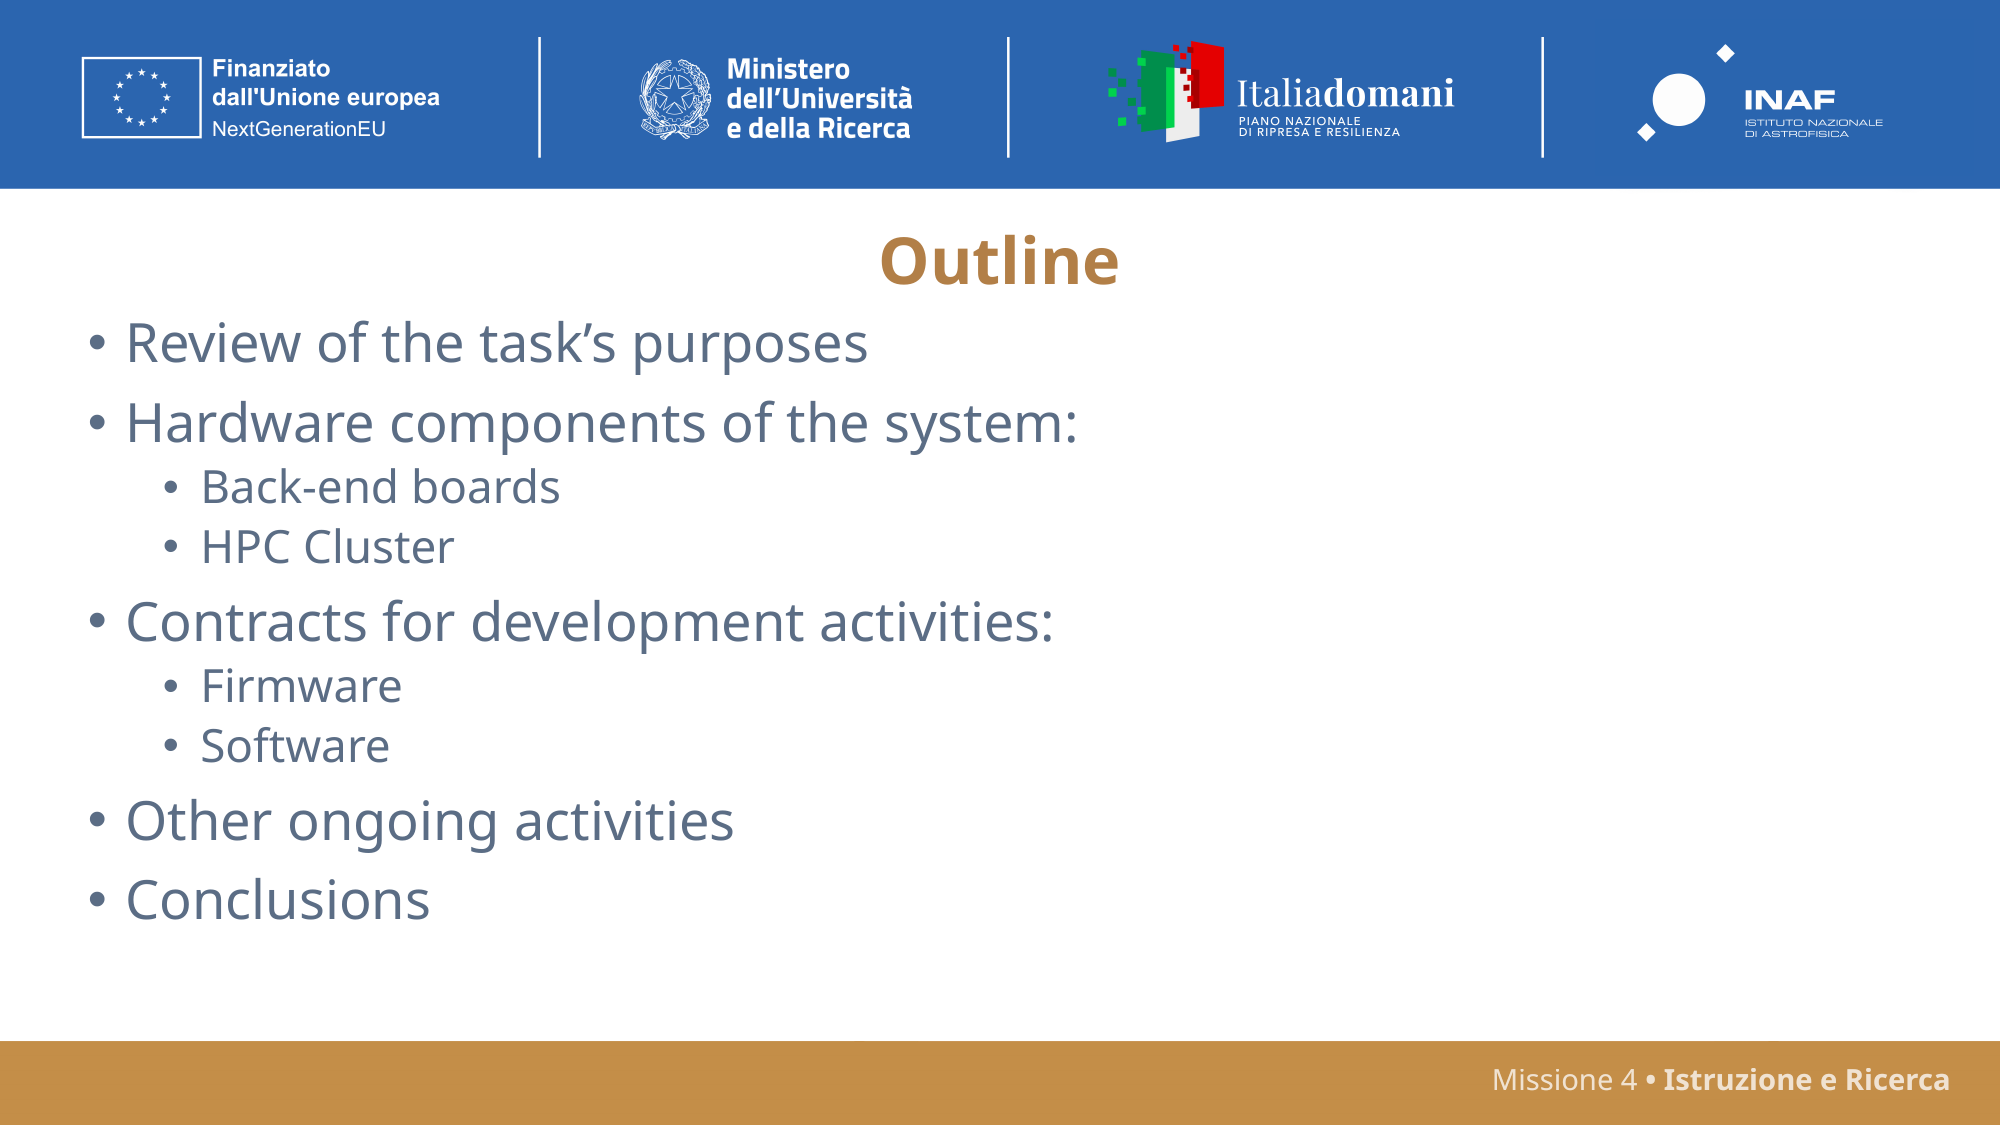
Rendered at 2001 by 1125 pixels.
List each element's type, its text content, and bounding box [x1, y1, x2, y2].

picture [0, 1041, 2000, 1125]
text_box Missione 4 • Istruzione e Ricerca [1101, 1054, 1974, 1104]
text_box [1595, 19, 1974, 176]
text_box Outline [0, 186, 2000, 306]
text_box Review of the task’s purposes Hardware components of the system: Back-end boards HPC Cluster Contracts for development activities: Firmware Software Other ongoing activities Conclusions [72, 257, 1953, 1041]
picture [0, 0, 2000, 186]
